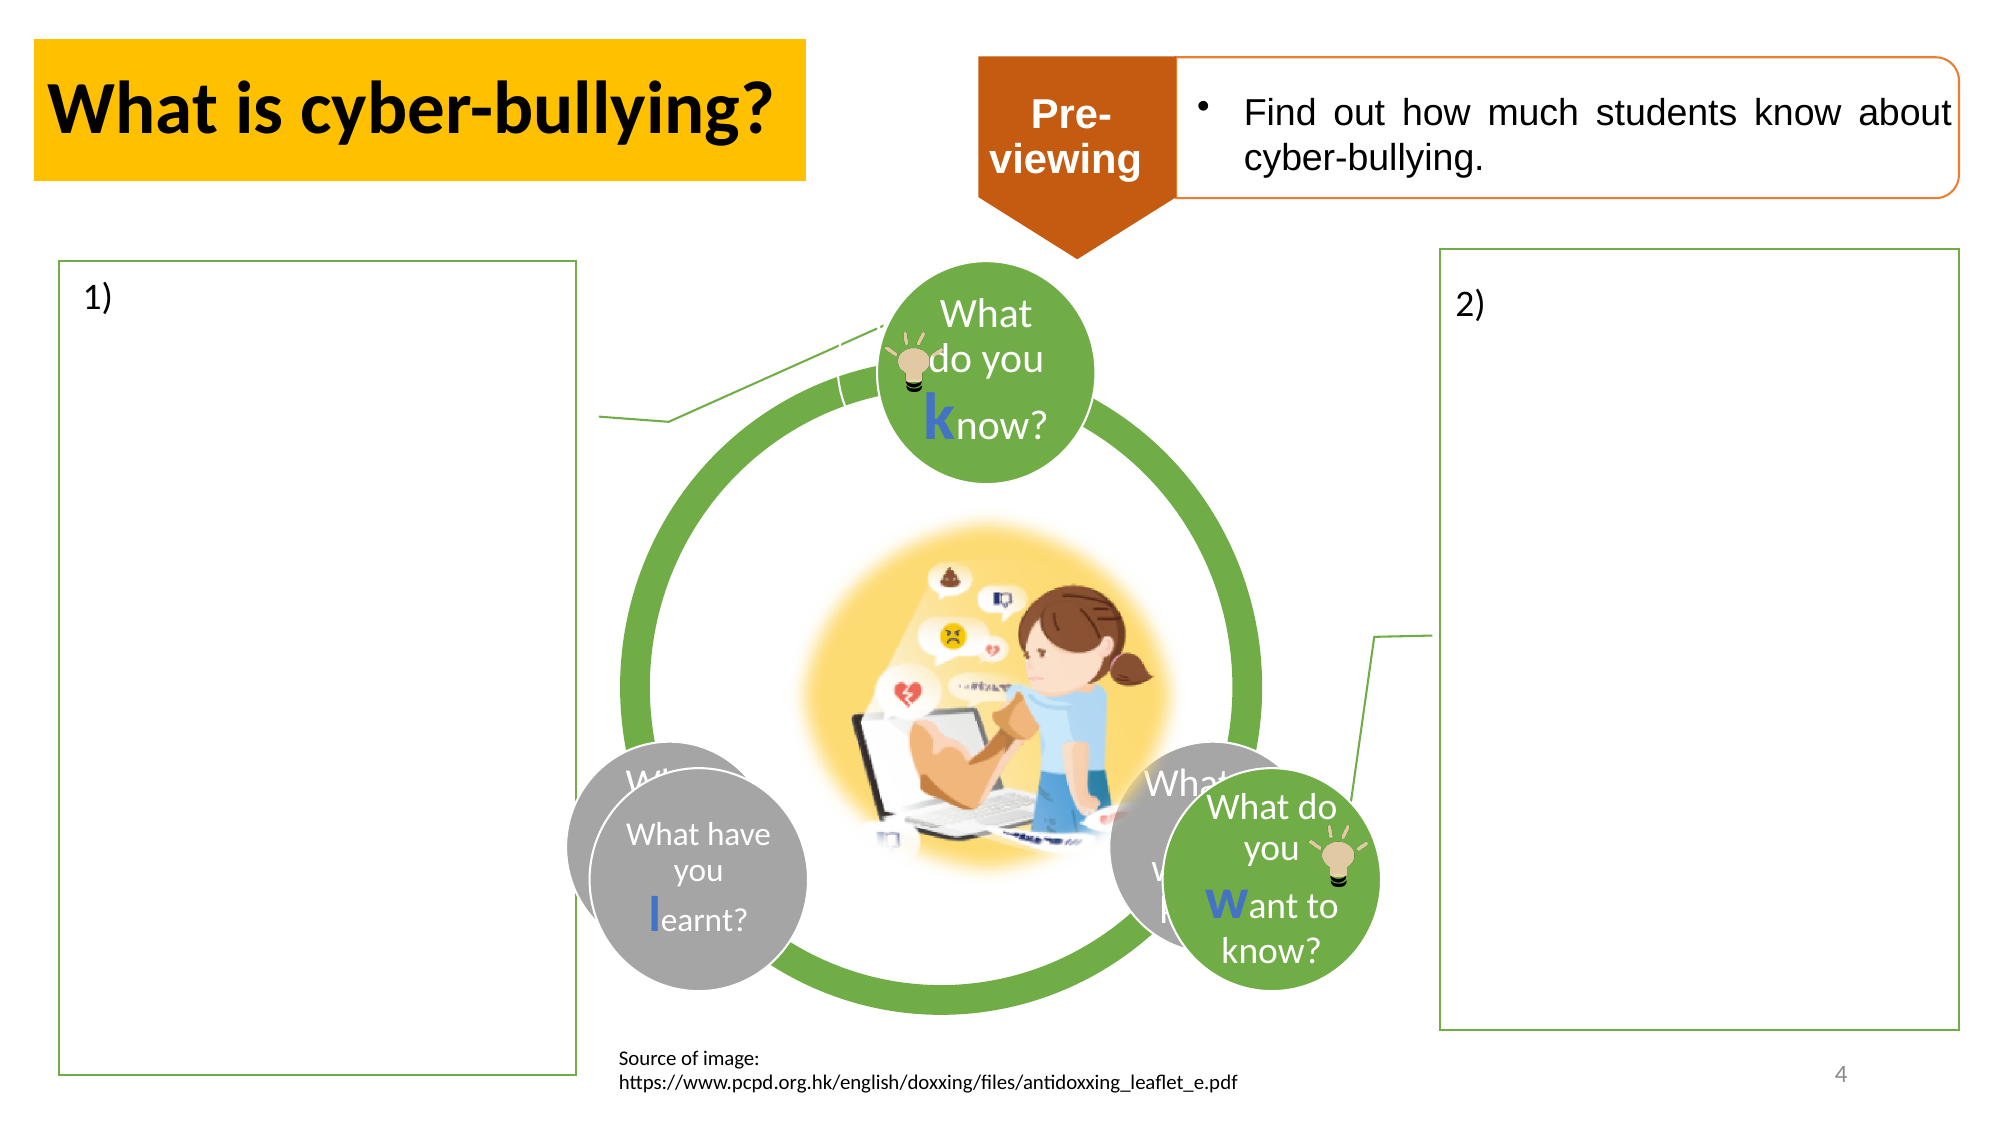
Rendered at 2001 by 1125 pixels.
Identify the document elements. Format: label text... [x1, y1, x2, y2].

picture [885, 332, 943, 392]
title What is cyber-bullying? [31, 35, 809, 184]
text_box [1439, 248, 1960, 1031]
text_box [368, 261, 1605, 1103]
slide_number 4 [1605, 1042, 1863, 1103]
text_box [58, 260, 577, 1076]
picture [785, 505, 1189, 887]
text_box 1) [68, 264, 128, 325]
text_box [965, 56, 1959, 260]
picture [1309, 825, 1368, 887]
